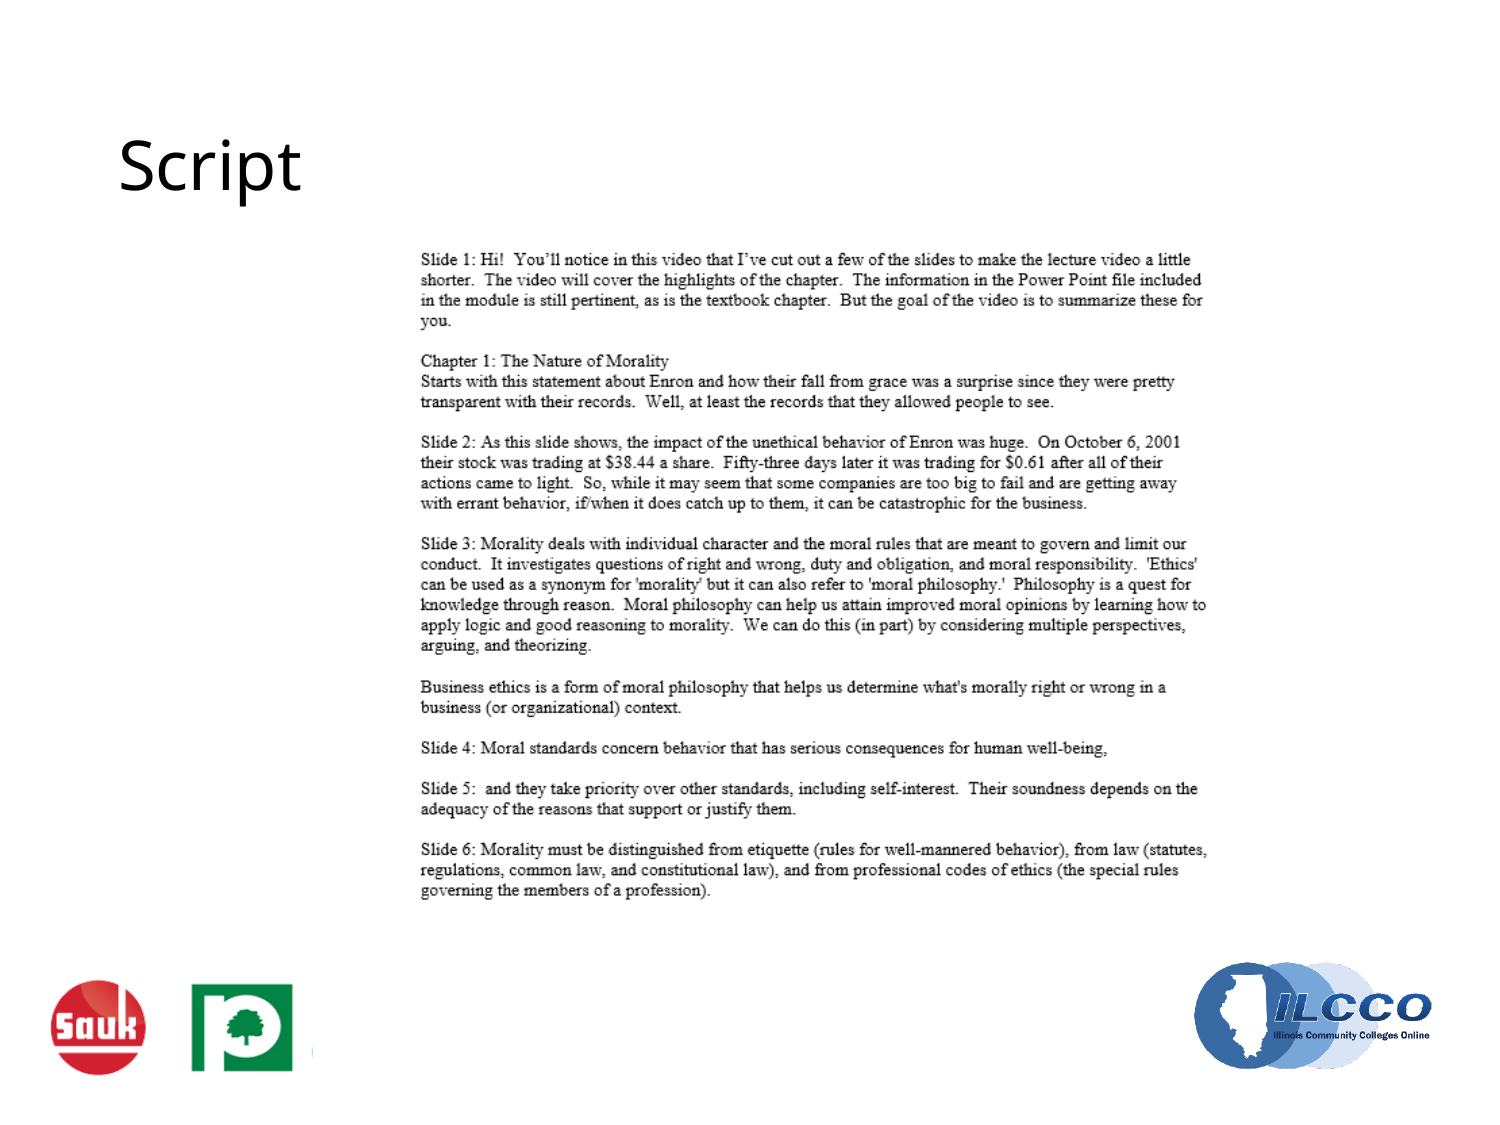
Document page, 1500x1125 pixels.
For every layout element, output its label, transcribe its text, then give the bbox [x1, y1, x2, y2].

picture [1193, 962, 1432, 1069]
picture [374, 199, 1253, 912]
title Script [103, 59, 1397, 278]
picture [24, 962, 313, 1096]
